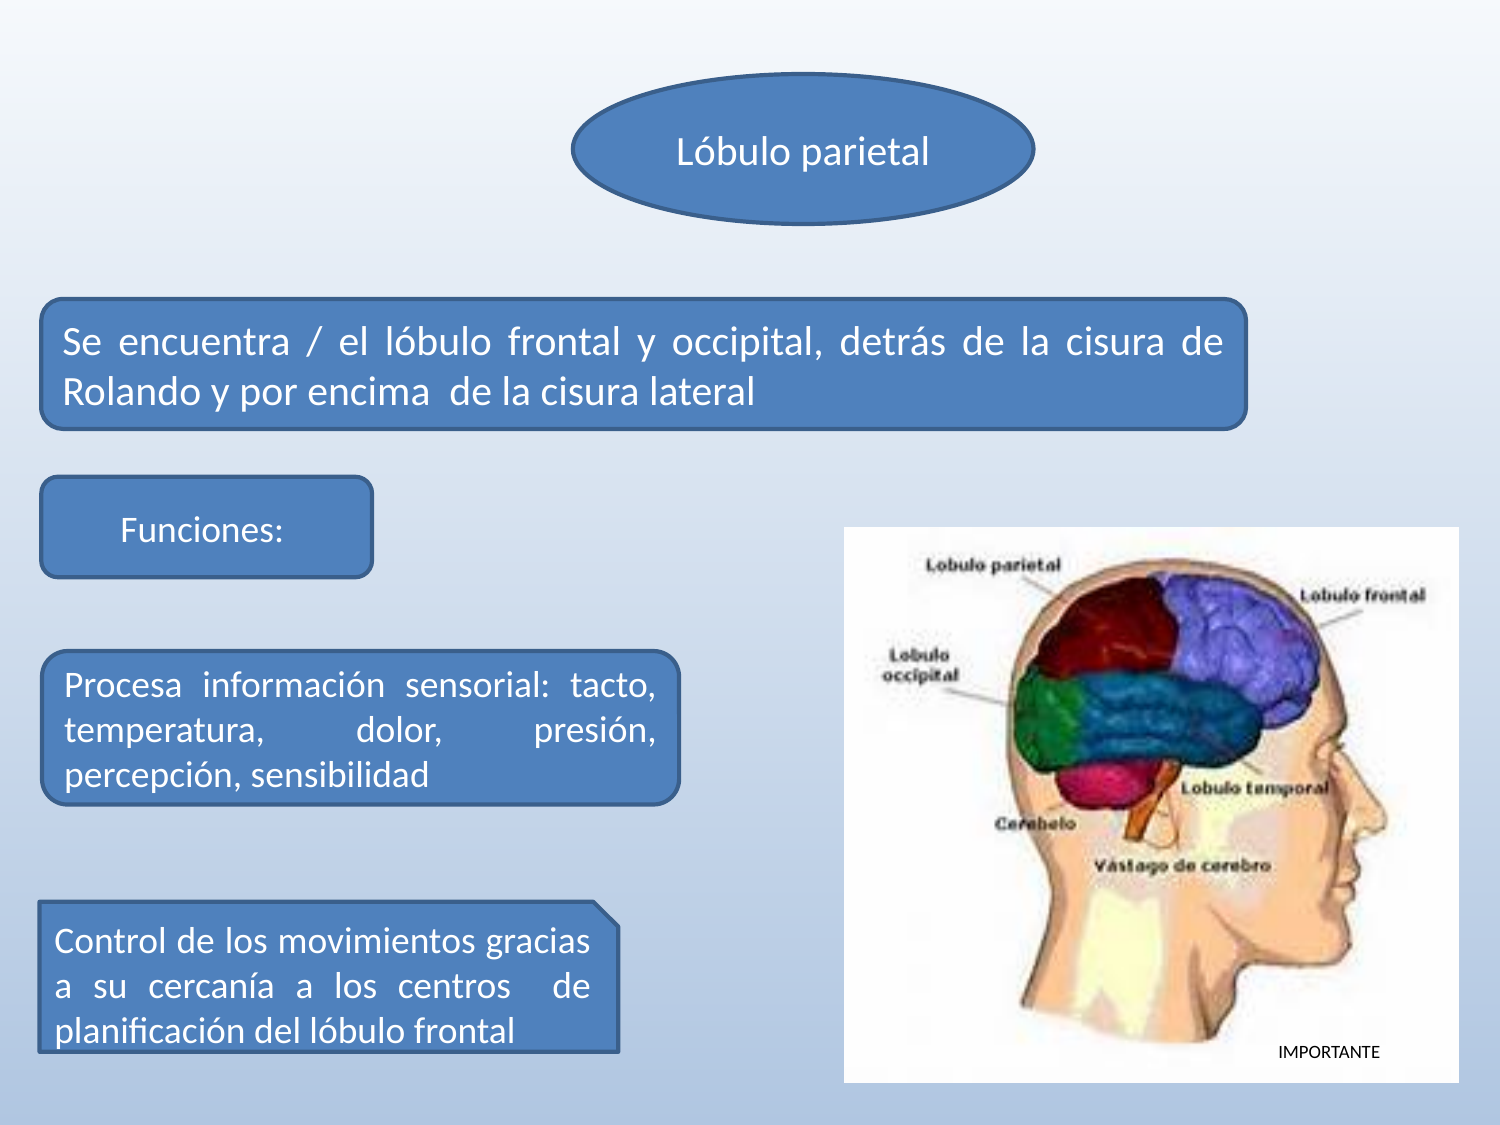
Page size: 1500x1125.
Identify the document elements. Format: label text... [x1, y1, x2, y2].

text_box Se encuentra / el lóbulo frontal y occipital, detrás de la cisura de Rolando y por encima de la cisura lateral [39, 296, 1249, 432]
text_box Procesa información sensorial: tacto, temperatura, dolor, presión, percepción, sensibilidad [39, 648, 682, 807]
text_box Lóbulo parietal [570, 71, 1036, 227]
text_box Funciones: [39, 474, 375, 580]
text_box Control de los movimientos gracias a su cercanía a los centros de planificación del lóbulo frontal [37, 899, 621, 1054]
picture [844, 526, 1459, 1083]
